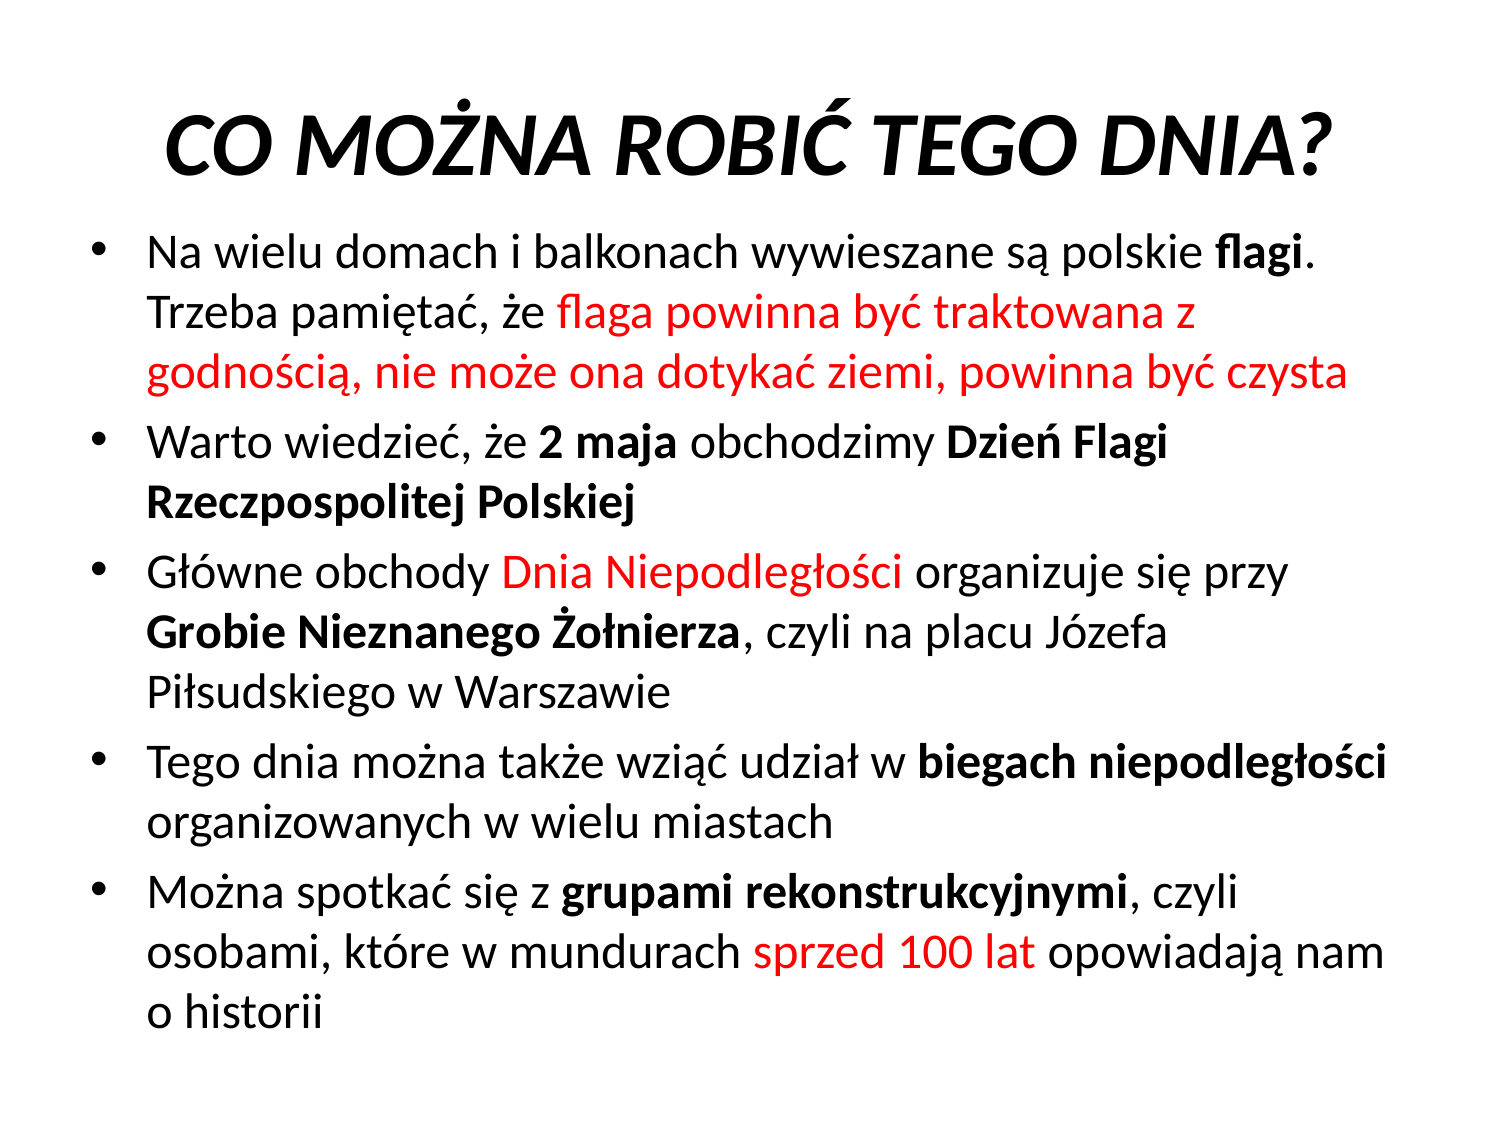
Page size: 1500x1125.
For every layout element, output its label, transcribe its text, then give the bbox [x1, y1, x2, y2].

list Na wielu domach i balkonach wywieszane są polskie flagi. Trzeba pamiętać, że flaga powinna być traktowana z godnością, nie może ona dotykać ziemi, powinna być czysta Warto wiedzieć, że 2 maja obchodzimy Dzień Flagi Rzeczpospolitej Polskiej Główne obchody Dnia Niepodległości organizuje się przy Grobie Nieznanego Żołnierza, czyli na placu Józefa Piłsudskiego w Warszawie Tego dnia można także wziąć udział w biegach niepodległości organizowanych w wielu miastach Można spotkać się z grupami rekonstrukcyjnymi, czyli osobami, które w mundurach sprzed 100 lat opowiadają nam o historii [75, 210, 1425, 1055]
title CO MOŻNA ROBIĆ TEGO DNIA? [75, 45, 1425, 210]
